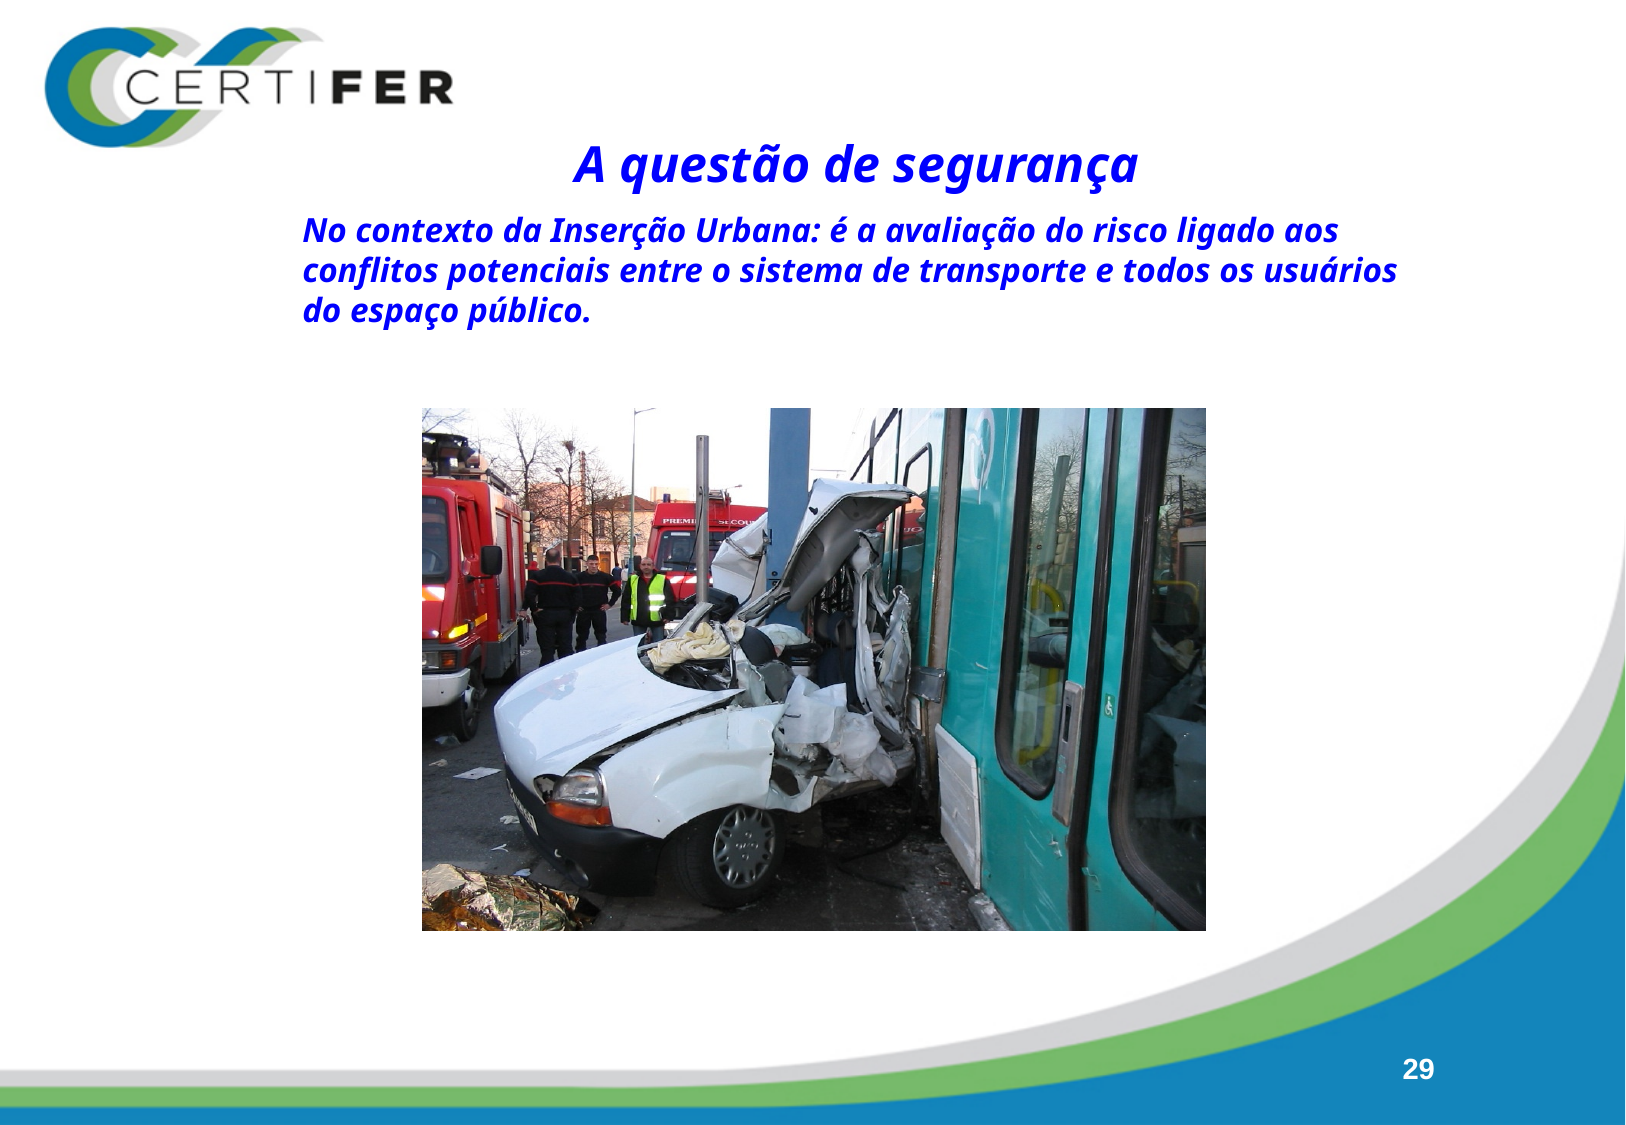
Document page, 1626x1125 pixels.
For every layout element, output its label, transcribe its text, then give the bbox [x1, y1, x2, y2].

slide_number 29 [1137, 1034, 1450, 1100]
text_box A questão de segurança No contexto da Inserção Urbana: é a avaliação do risco ligado aos conflitos potenciais entre o sistema de transporte e todos os usuários do espaço público. [162, 124, 1427, 619]
picture [0, 0, 1626, 1125]
text_box [74, 104, 1563, 150]
